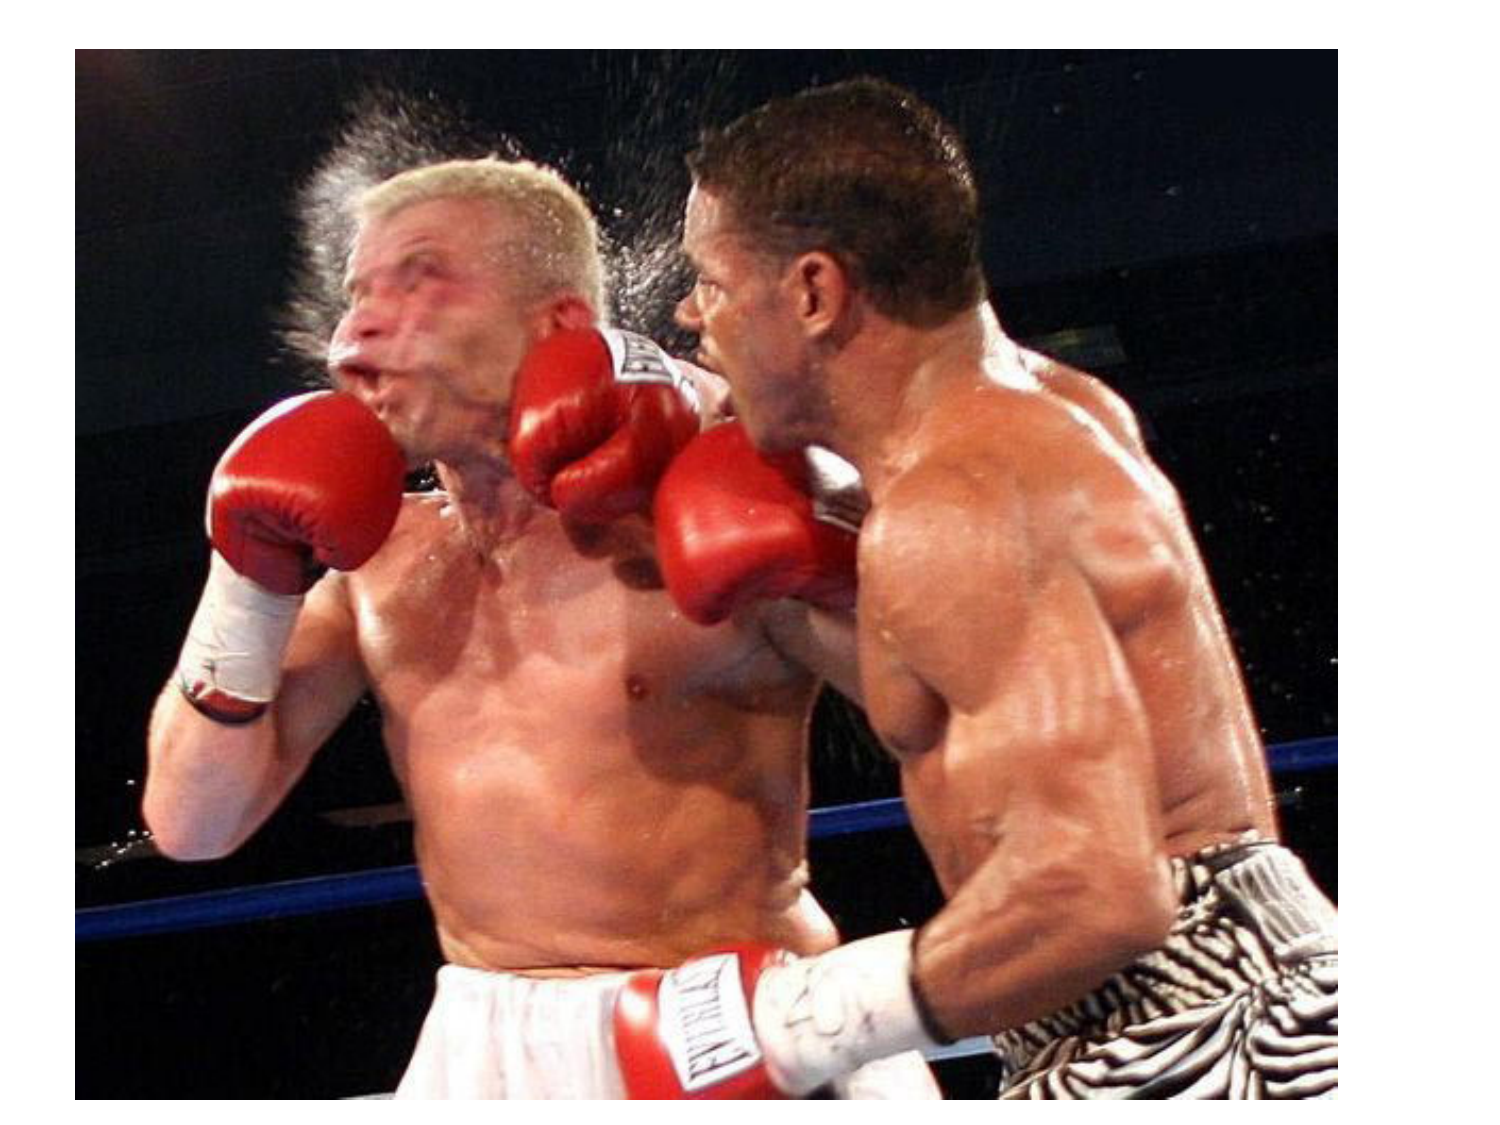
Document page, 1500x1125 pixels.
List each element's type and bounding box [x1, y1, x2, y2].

list [74, 49, 1338, 1101]
